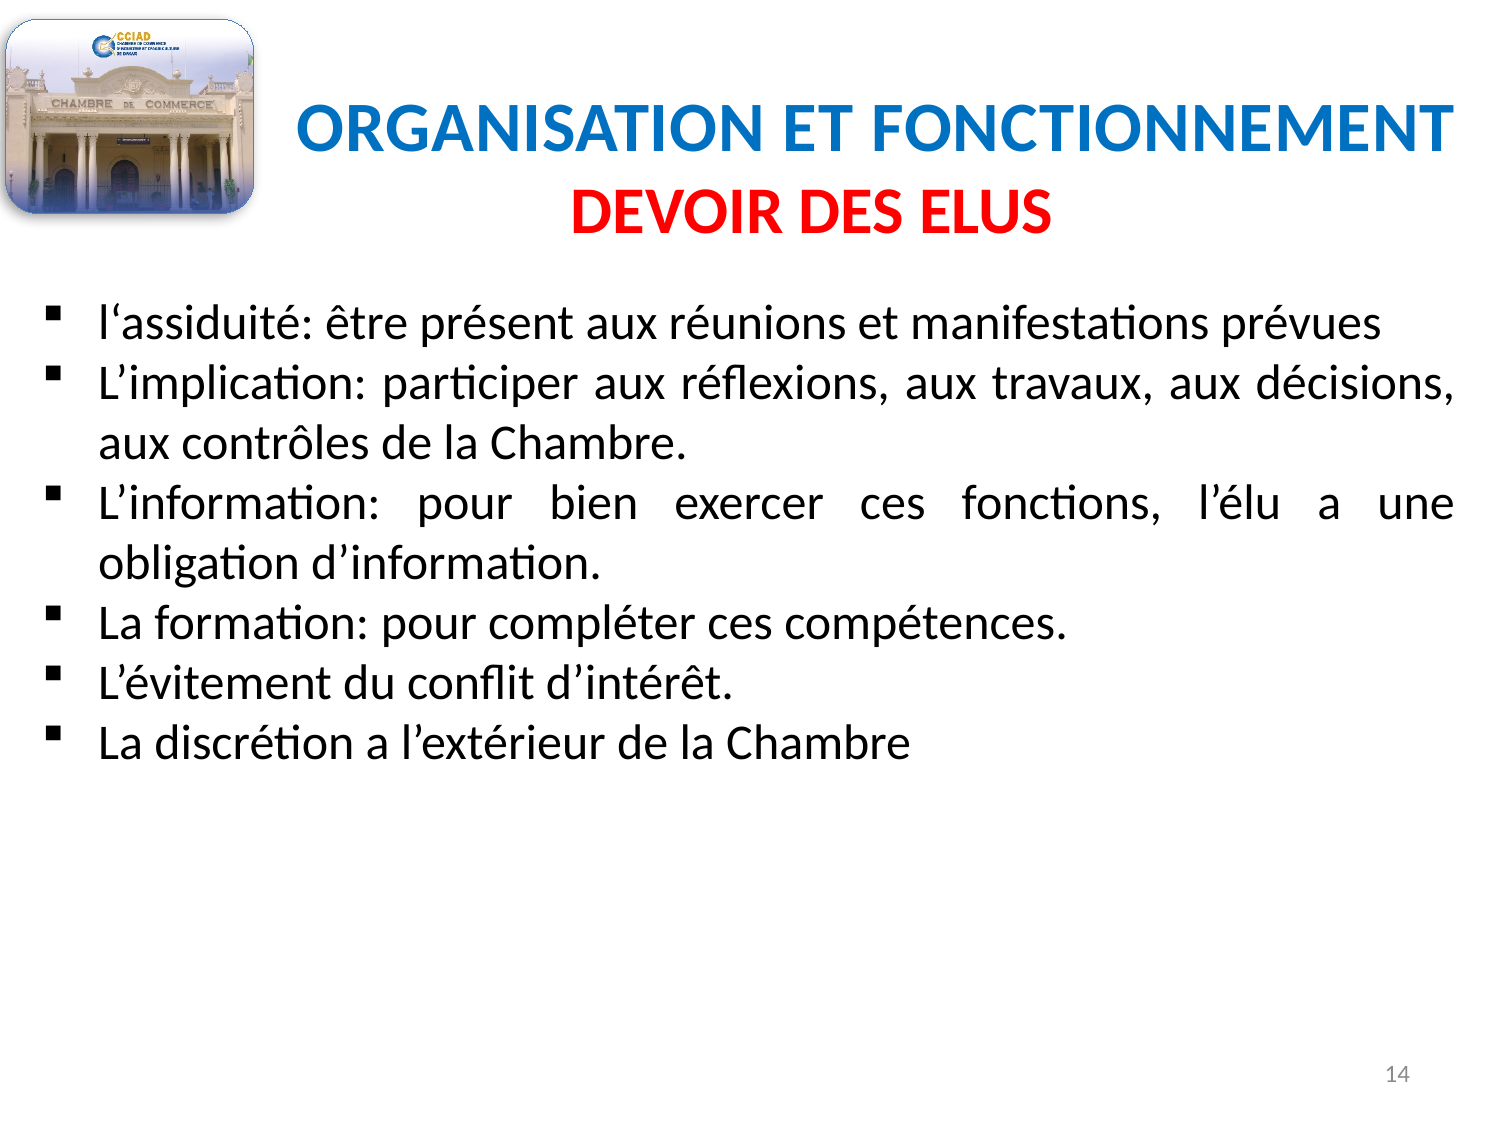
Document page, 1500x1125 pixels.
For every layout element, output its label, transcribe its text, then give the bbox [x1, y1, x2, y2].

text_box ORGANISATION ET FONCTIONNEMENT [259, 73, 1500, 174]
text_box DEVOIR DES ELUS [556, 159, 1069, 255]
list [5, 18, 255, 214]
text_box l‘assiduité: être présent aux réunions et manifestations prévues L’implication: participer aux réflexions, aux travaux, aux décisions, aux contrôles de la Chambre. L’information: pour bien exercer ces fonctions, l’élu a une obligation d’information. La formation: pour compléter ces compétences. L’évitement du conflit d’intérêt. La discrétion a l’extérieur de la Chambre [27, 282, 1471, 778]
slide_number 14 [1074, 1042, 1425, 1103]
